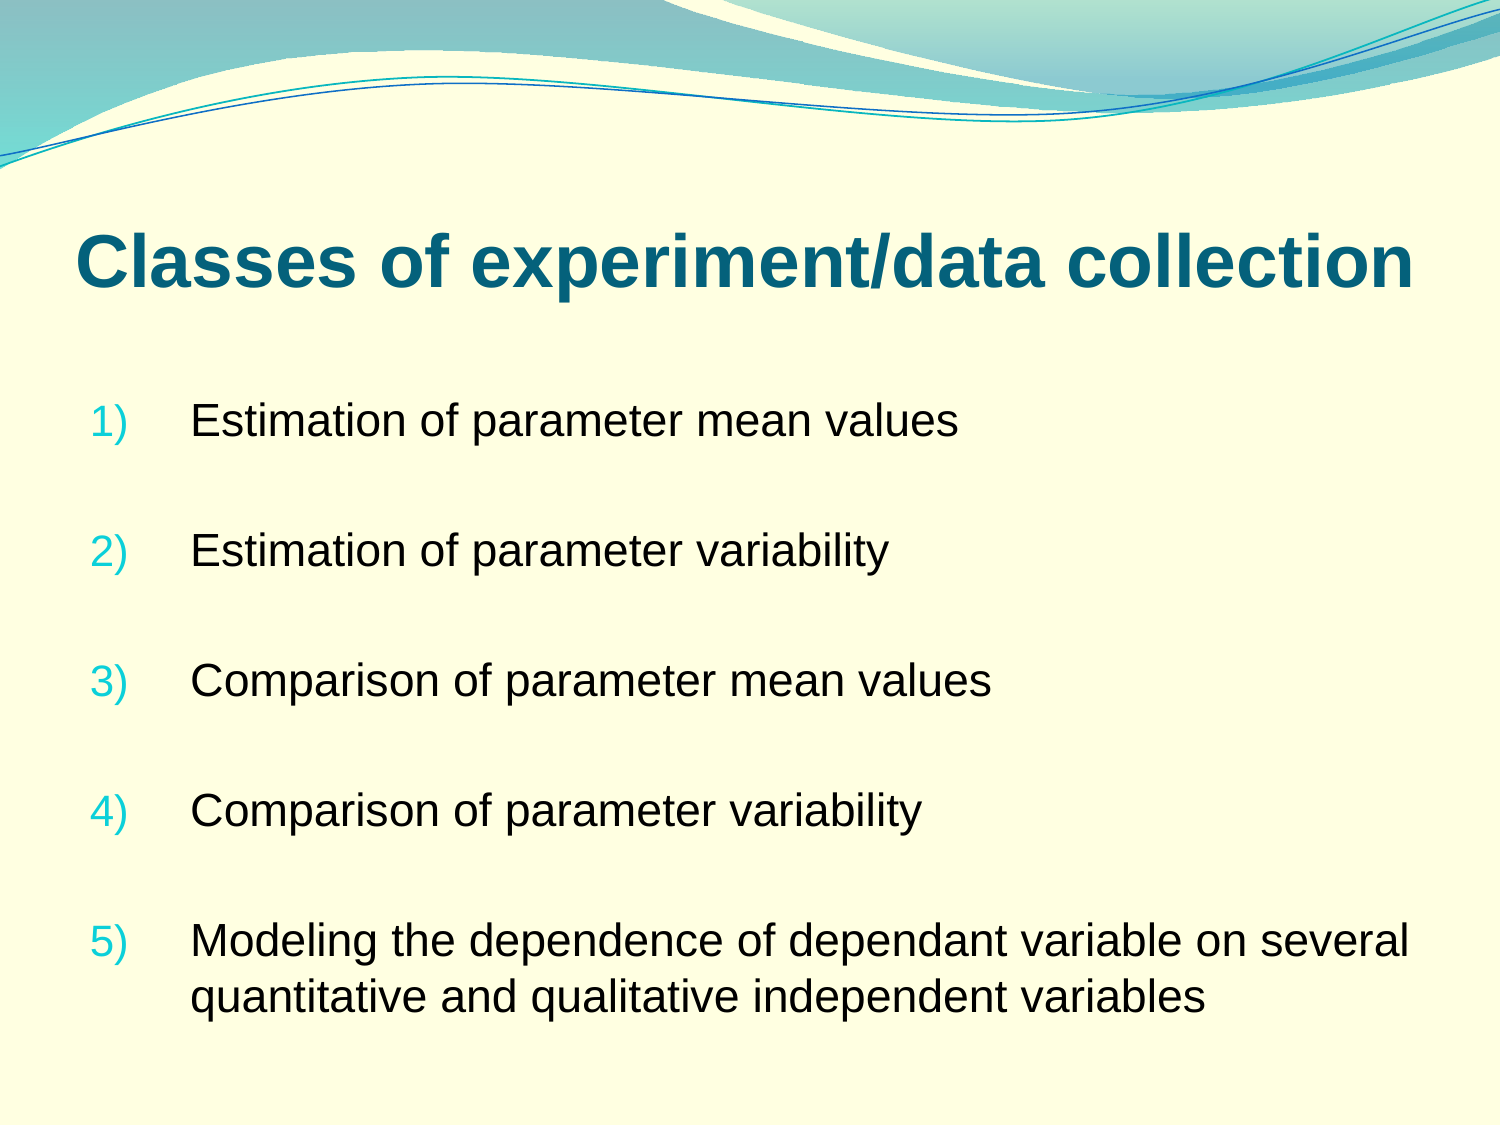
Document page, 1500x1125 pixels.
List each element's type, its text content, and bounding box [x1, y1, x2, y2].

title Classes of experiment/data collection [75, 115, 1425, 303]
list Estimation of parameter mean values Estimation of parameter variability Comparison of parameter mean values Comparison of parameter variability Modeling the dependence of dependant variable on several quantitative and qualitative independent variables [75, 317, 1425, 1038]
